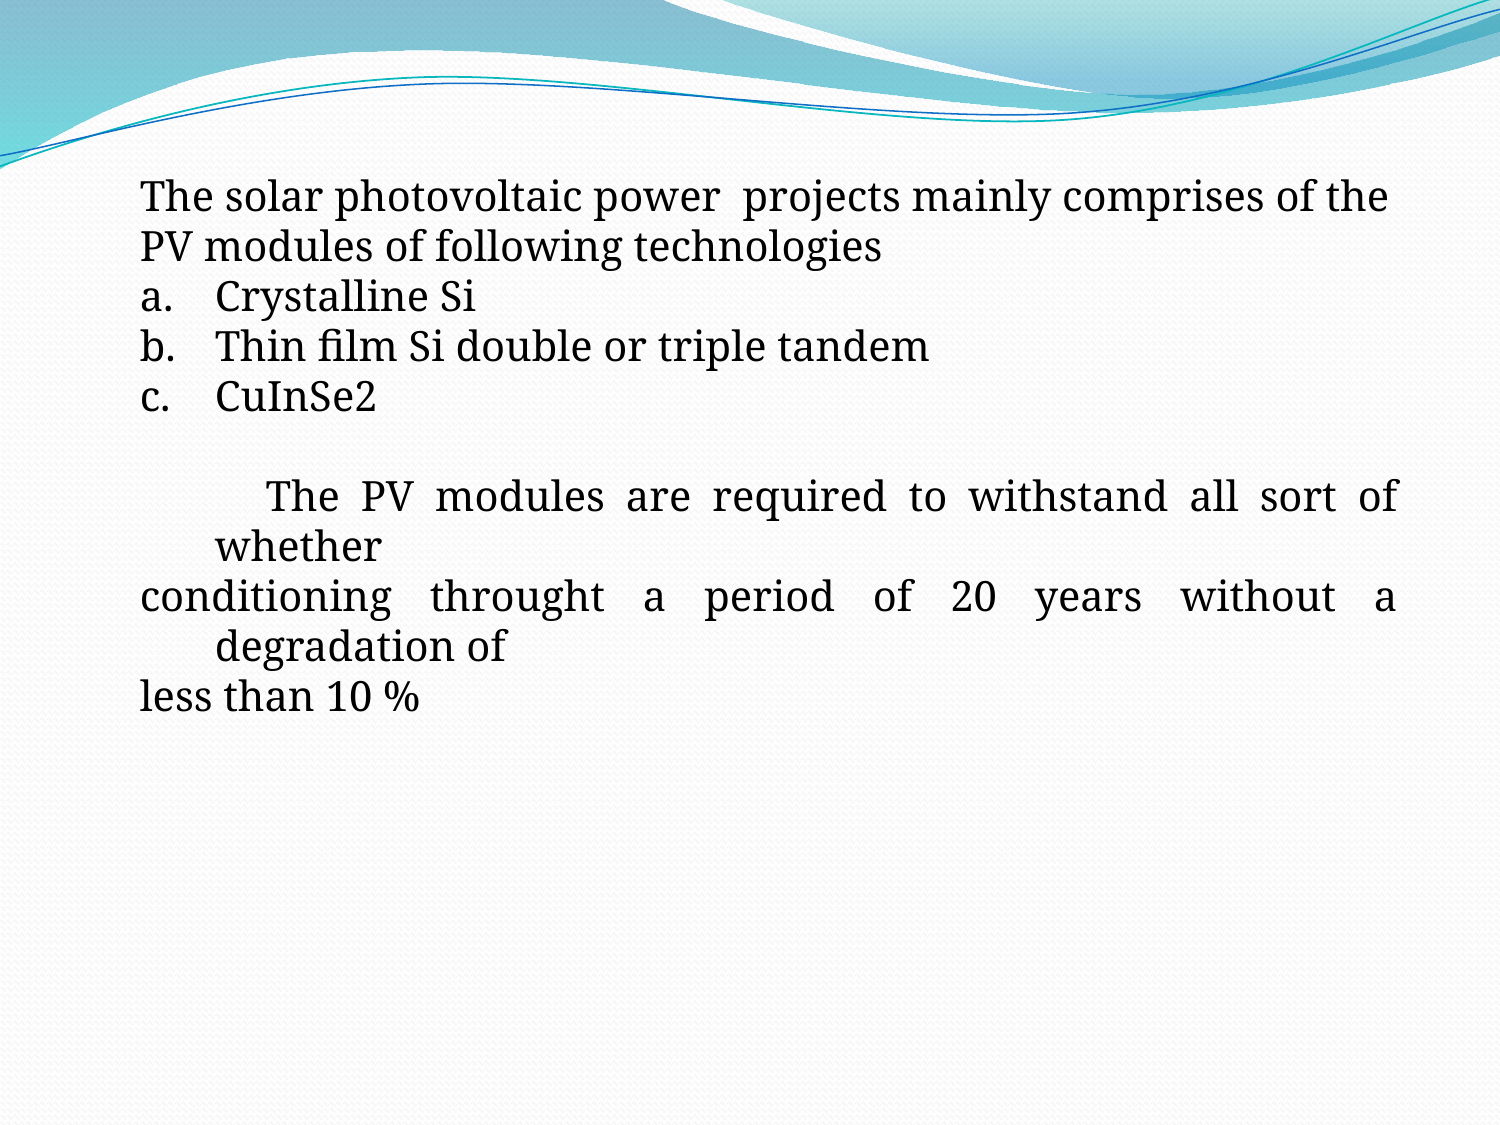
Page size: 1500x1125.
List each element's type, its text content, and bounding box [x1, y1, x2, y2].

text_box The solar photovoltaic power projects mainly comprises of the PV modules of following technologies Crystalline Si Thin film Si double or triple tandem CuInSe2 The PV modules are required to withstand all sort of whether conditioning throught a period of 20 years without a degradation of less than 10 % [124, 162, 1413, 1125]
